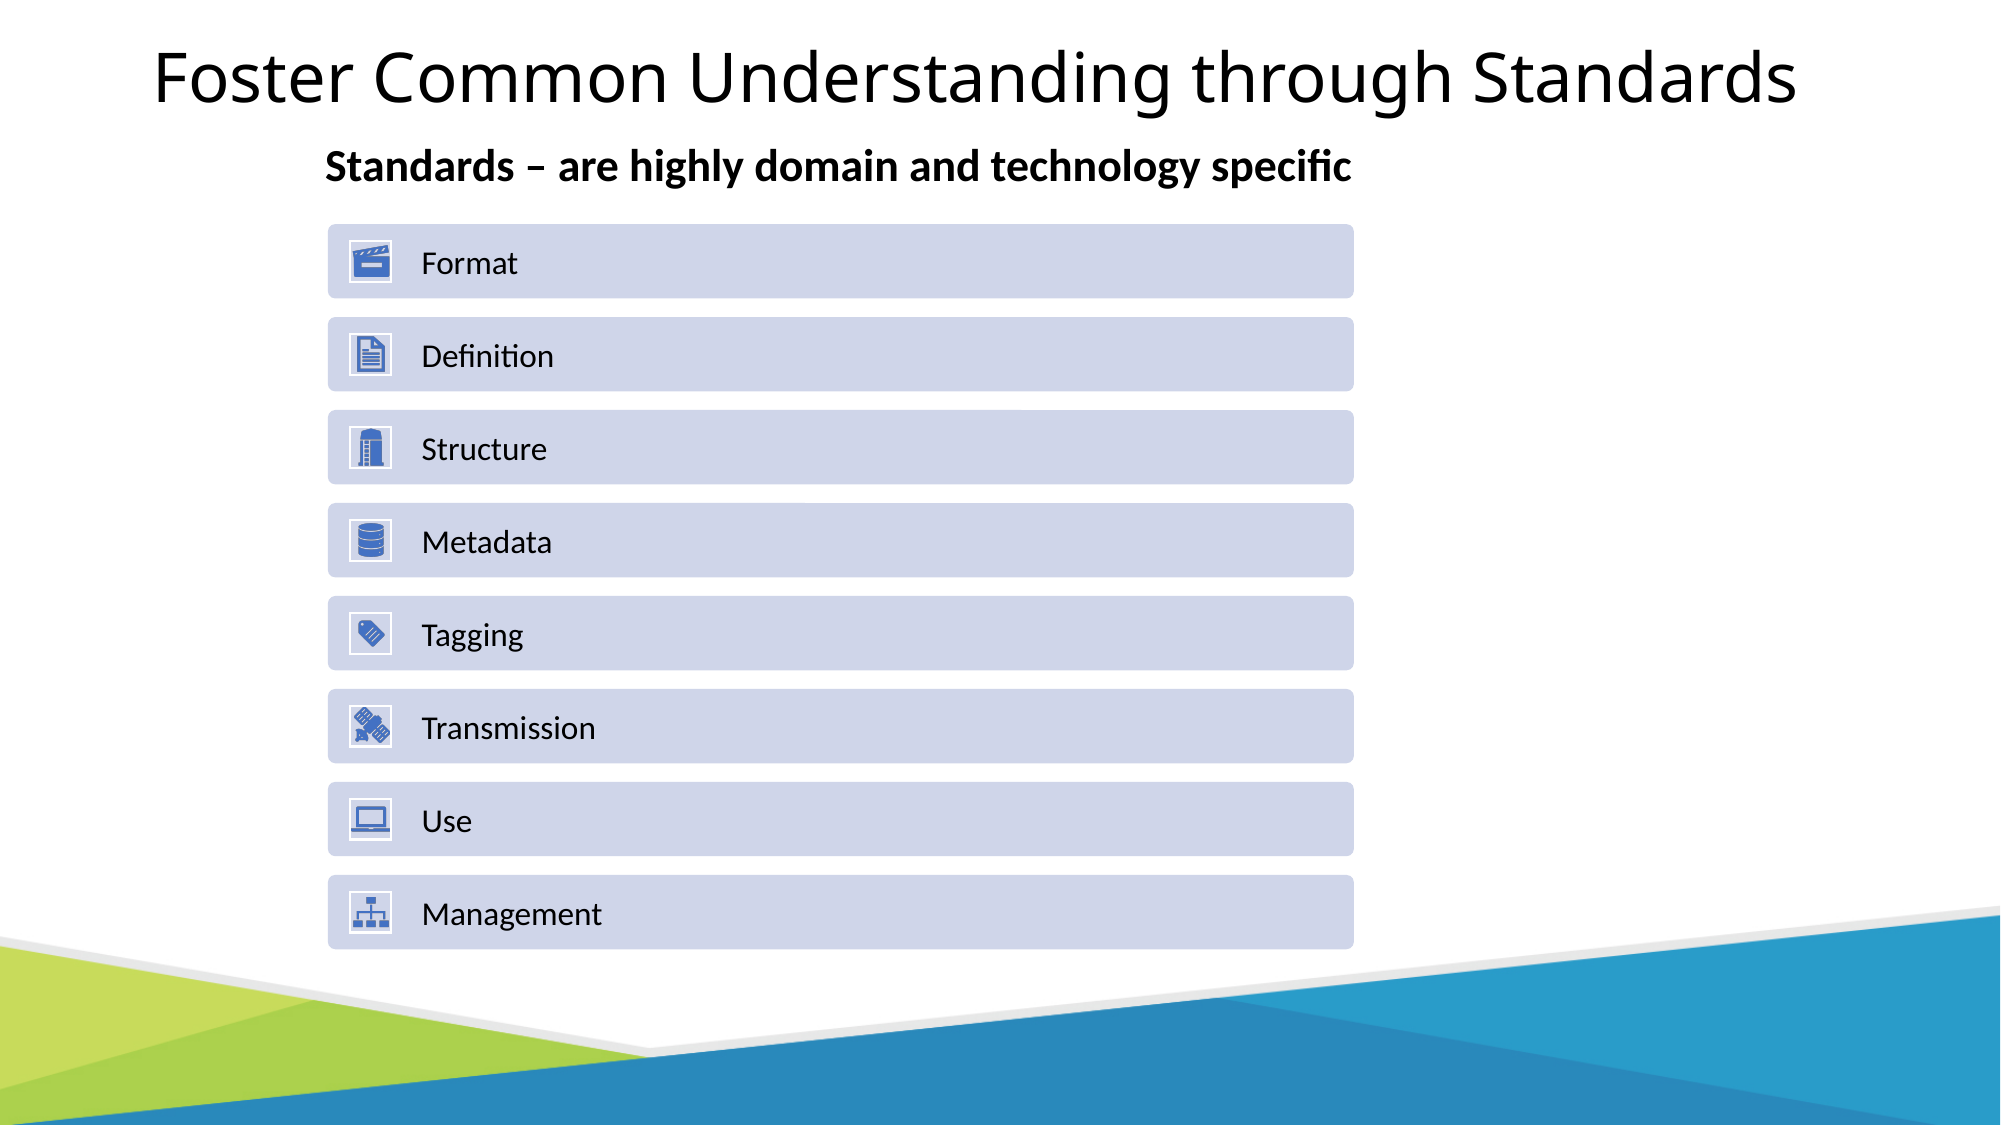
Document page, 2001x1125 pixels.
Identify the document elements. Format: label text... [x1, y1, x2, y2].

title Foster Common Understanding through Standards [137, 0, 1863, 160]
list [327, 223, 1354, 950]
picture [0, 0, 2001, 1125]
list Standards – are highly domain and technology specific [310, 81, 1641, 199]
